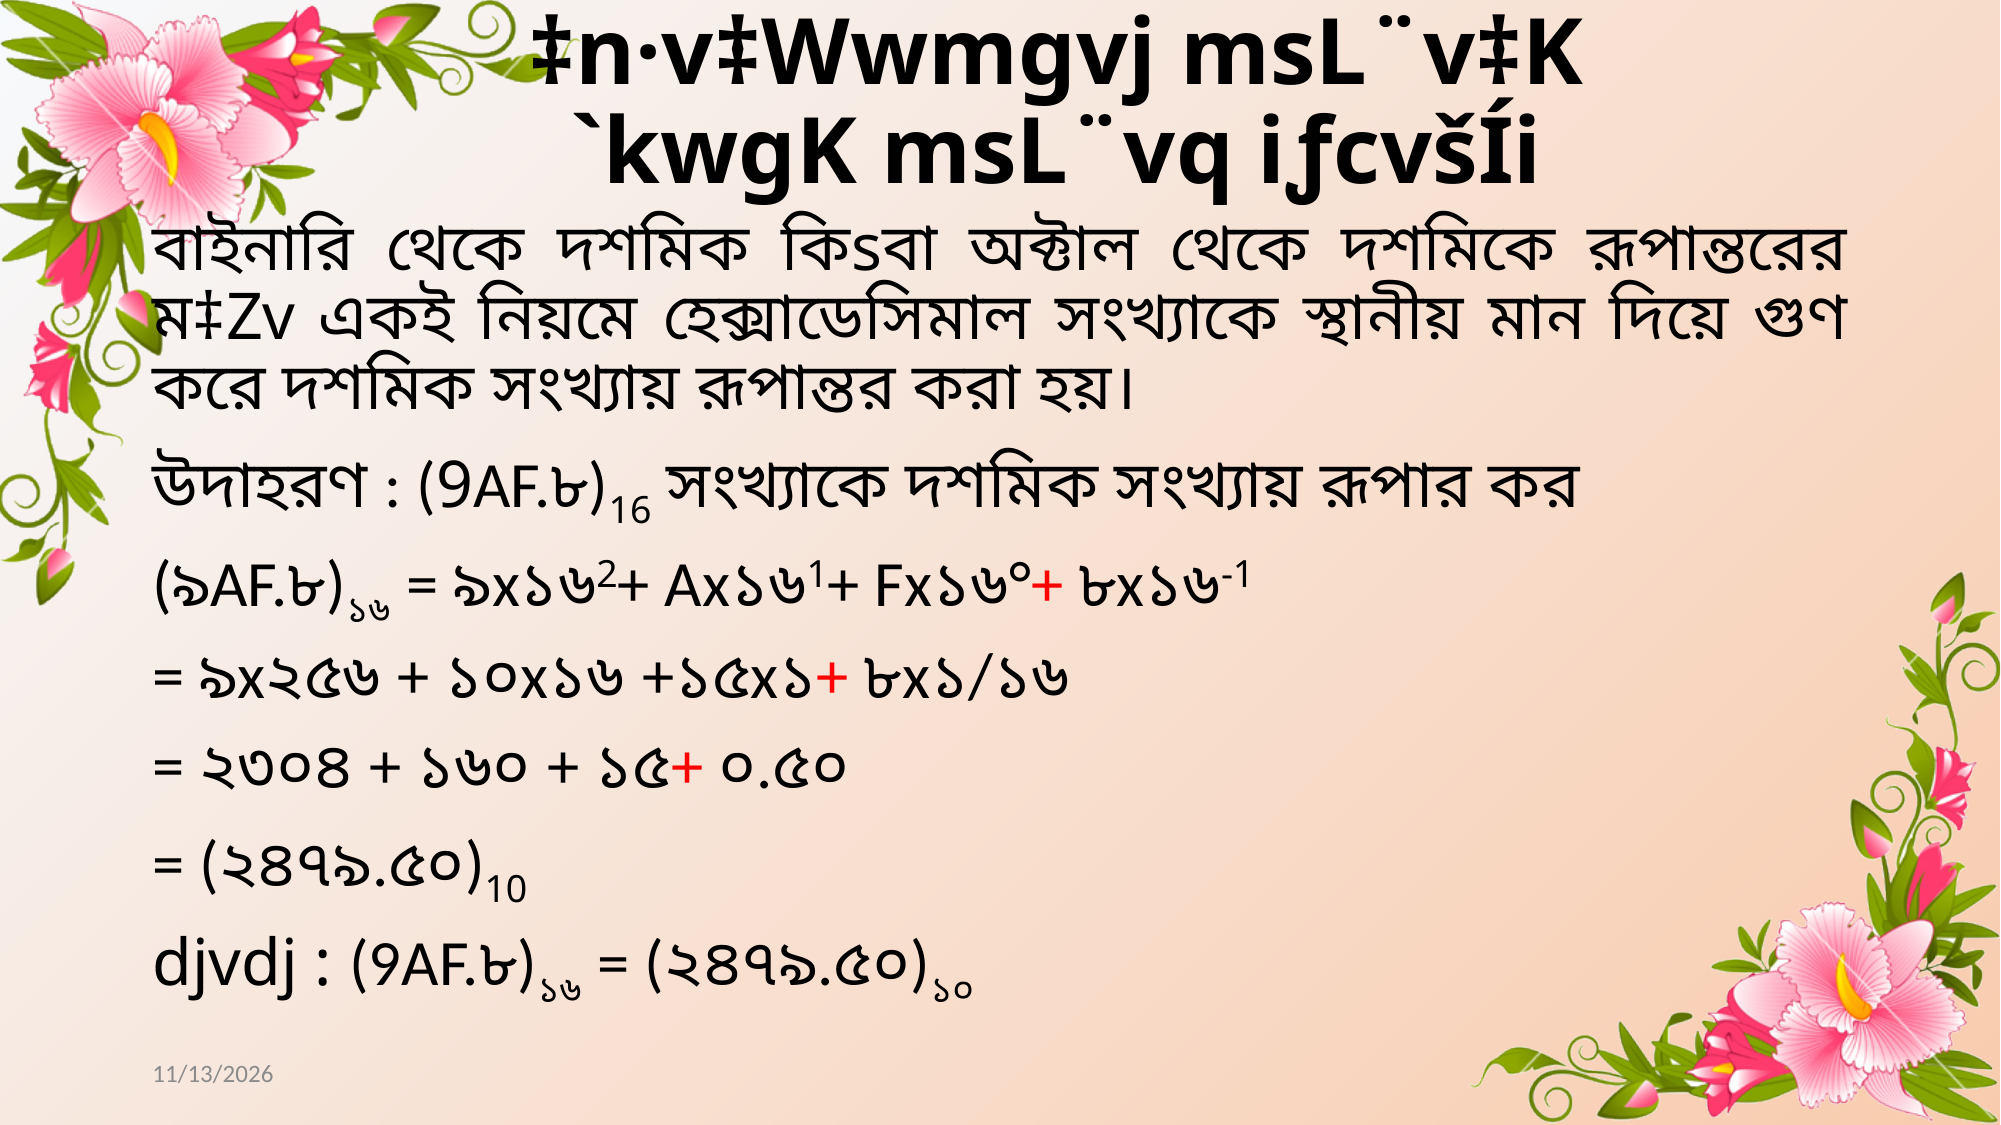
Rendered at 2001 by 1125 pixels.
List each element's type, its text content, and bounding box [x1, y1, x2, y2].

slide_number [137, 1042, 588, 1103]
title ‡n·v‡Wwmgvj msL¨v‡K `kwgK msL¨vq iƒcvšÍi [362, 51, 1751, 158]
list বাইনারি থেকে দশমিক কিsবা অক্টাল থেকে দশমিকে রূপান্তরের ম‡Zv একই নিয়মে হেক্সাডেসিমাল সংখ্যাকে স্থানীয় মান দিয়ে গুণ করে দশমিক সংখ্যায় রূপান্তর করা হয়। উদাহরণ : (9AF.৮)16 সংখ্যাকে দশমিক সংখ্যায় রূপার কর (৯AF.৮)১৬ = ৯x১৬2+ Ax১৬1+ Fx১৬°+ ৮x১৬-1 = ৯x২৫৬ + ১০x১৬ +১৫x১+ ৮x১/১৬ = ২৩০৪ + ১৬০ + ১৫+ ০.৫০ = (২৪৭৯.৫০)10 djvdj : (9AF.৮)১৬ = (২৪৭৯.৫০)১০ [137, 206, 1863, 1014]
picture [0, 0, 587, 614]
picture [1463, 563, 2001, 1125]
